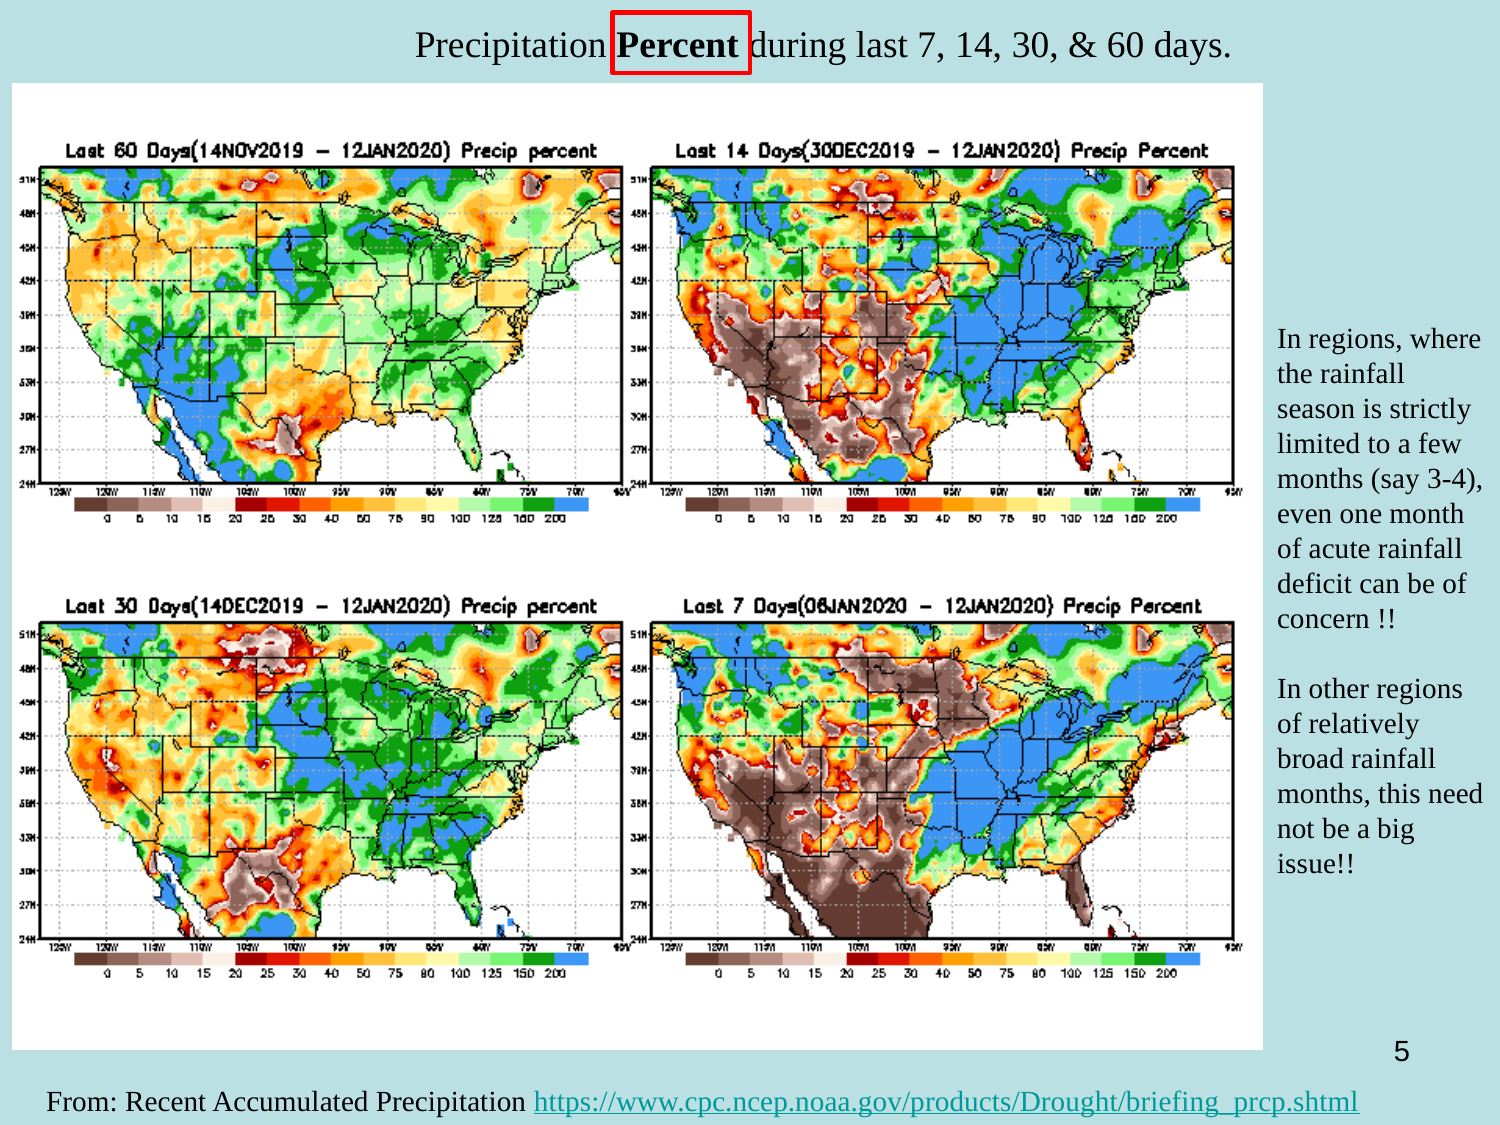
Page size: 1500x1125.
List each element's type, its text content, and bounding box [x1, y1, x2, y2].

text_box Precipitation Percent during last 7, 14, 30, & 60 days. [752, 12, 1350, 73]
text_box 14 Days [843, 76, 1019, 82]
text_box 60 Days [221, 76, 378, 82]
picture [12, 83, 1263, 1050]
text_box [610, 10, 752, 75]
text_box From: Recent Accumulated Precipitation https://www.cpc.ncep.noaa.gov/products/Drought/briefing_prcp.shtml [31, 1074, 1382, 1125]
slide_number 5 [1074, 1024, 1426, 1103]
text_box Precipitation Percent during last 7, 14, 30, & 60 days. [399, 12, 610, 73]
text_box In regions, where the rainfall season is strictly limited to a few months (say 3-4), even one month of acute rainfall deficit can be of concern !! In other regions of relatively broad rainfall months, this need not be a big issue!! [1266, 312, 1500, 887]
